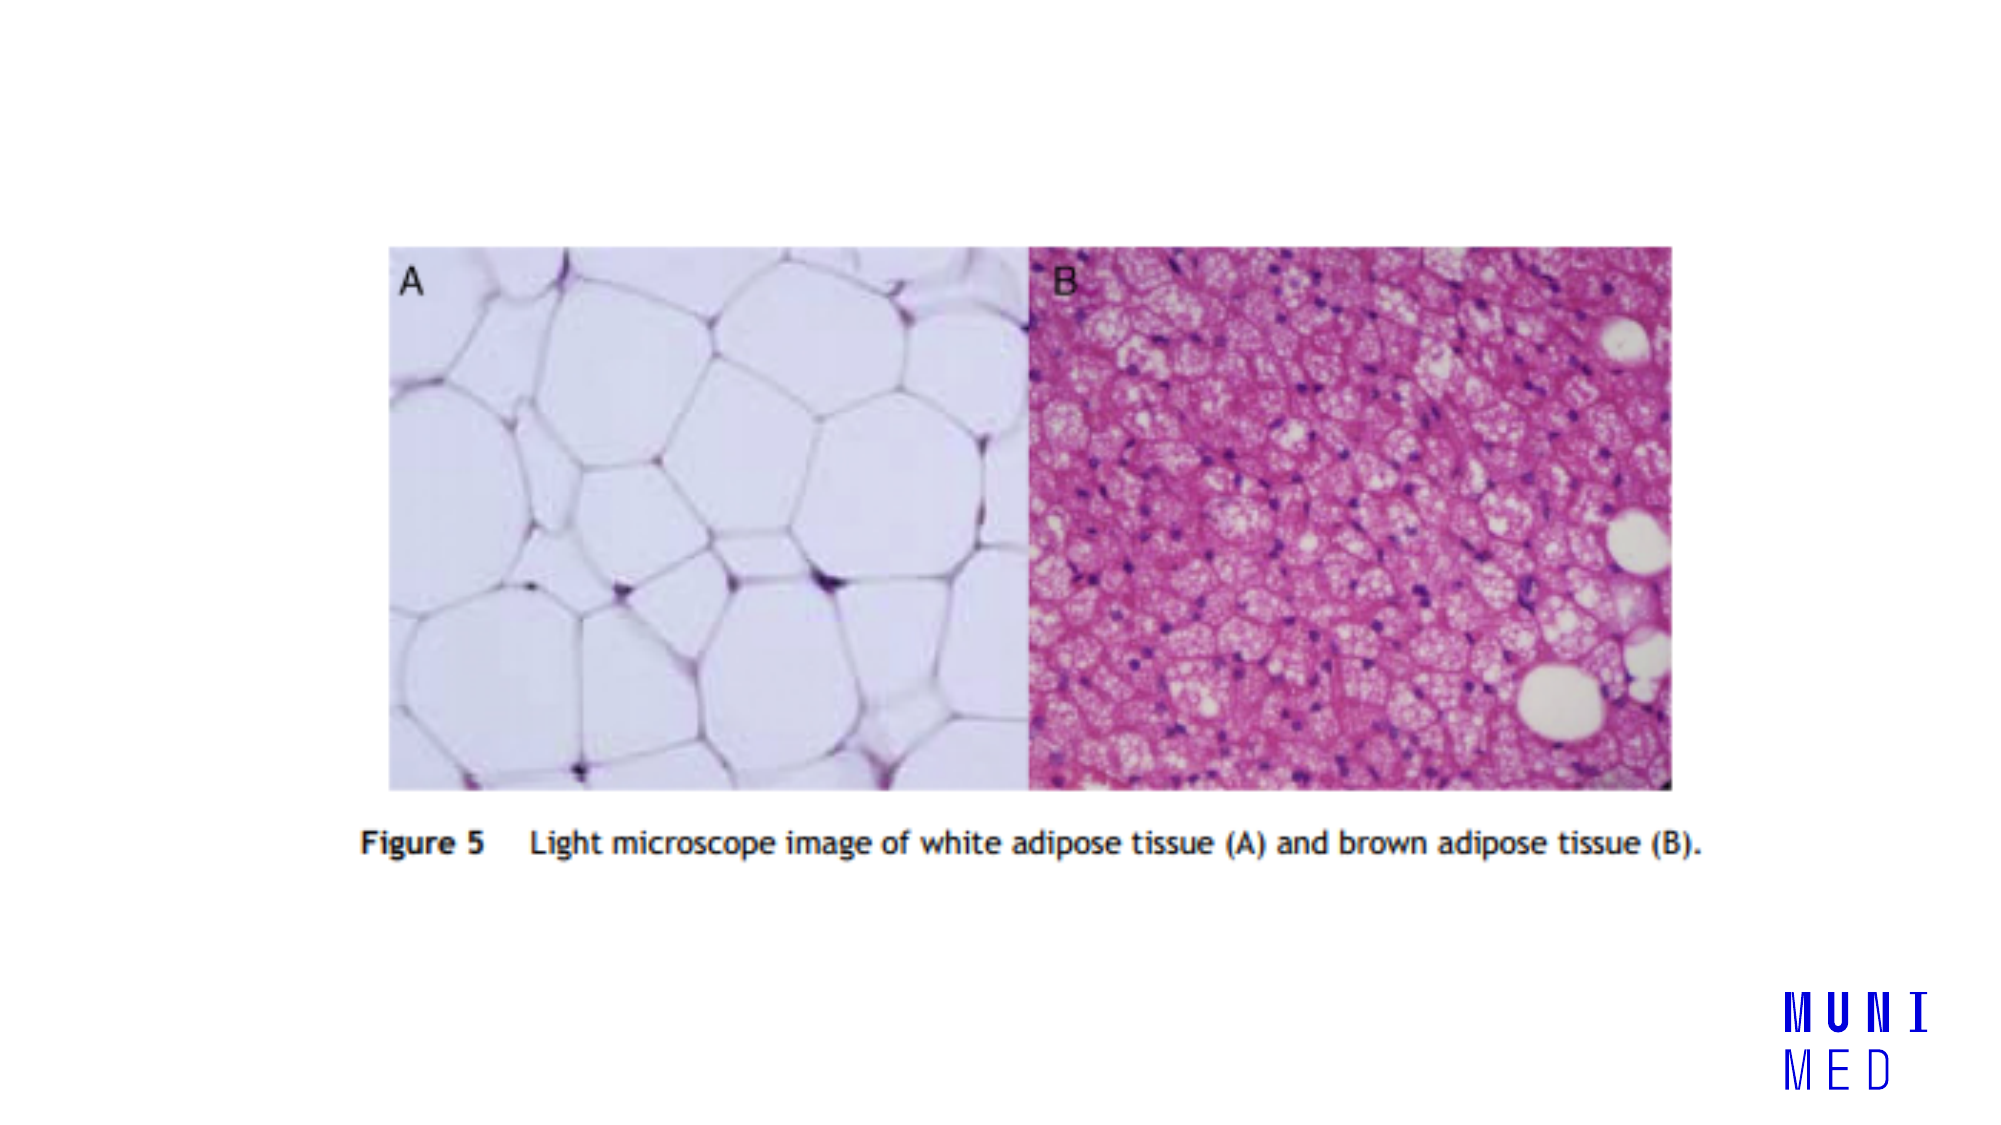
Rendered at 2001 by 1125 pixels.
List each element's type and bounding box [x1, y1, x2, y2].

list [306, 222, 1751, 892]
list [249, 234, 1750, 1005]
